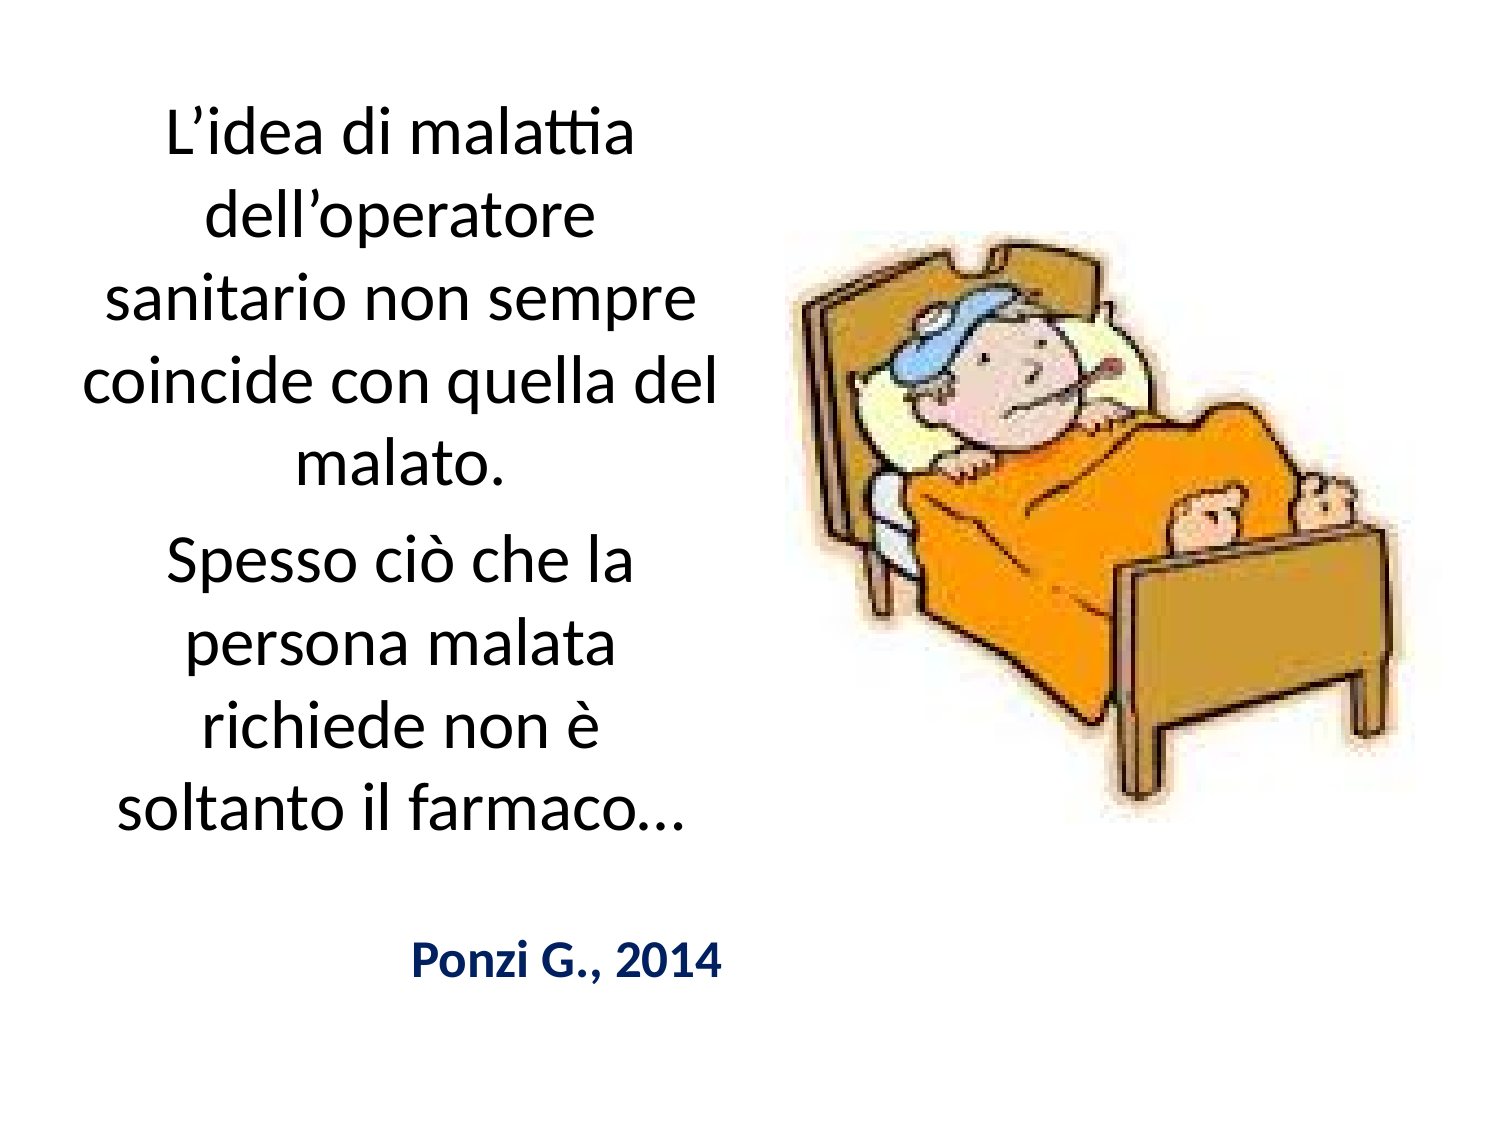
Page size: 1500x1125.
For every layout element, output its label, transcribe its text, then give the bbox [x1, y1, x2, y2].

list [785, 231, 1442, 823]
list L’idea di malattia dell’operatore sanitario non sempre coincide con quella del malato. Spesso ciò che la persona malata richiede non è soltanto il farmaco… Ponzi G., 2014 [64, 78, 738, 1005]
